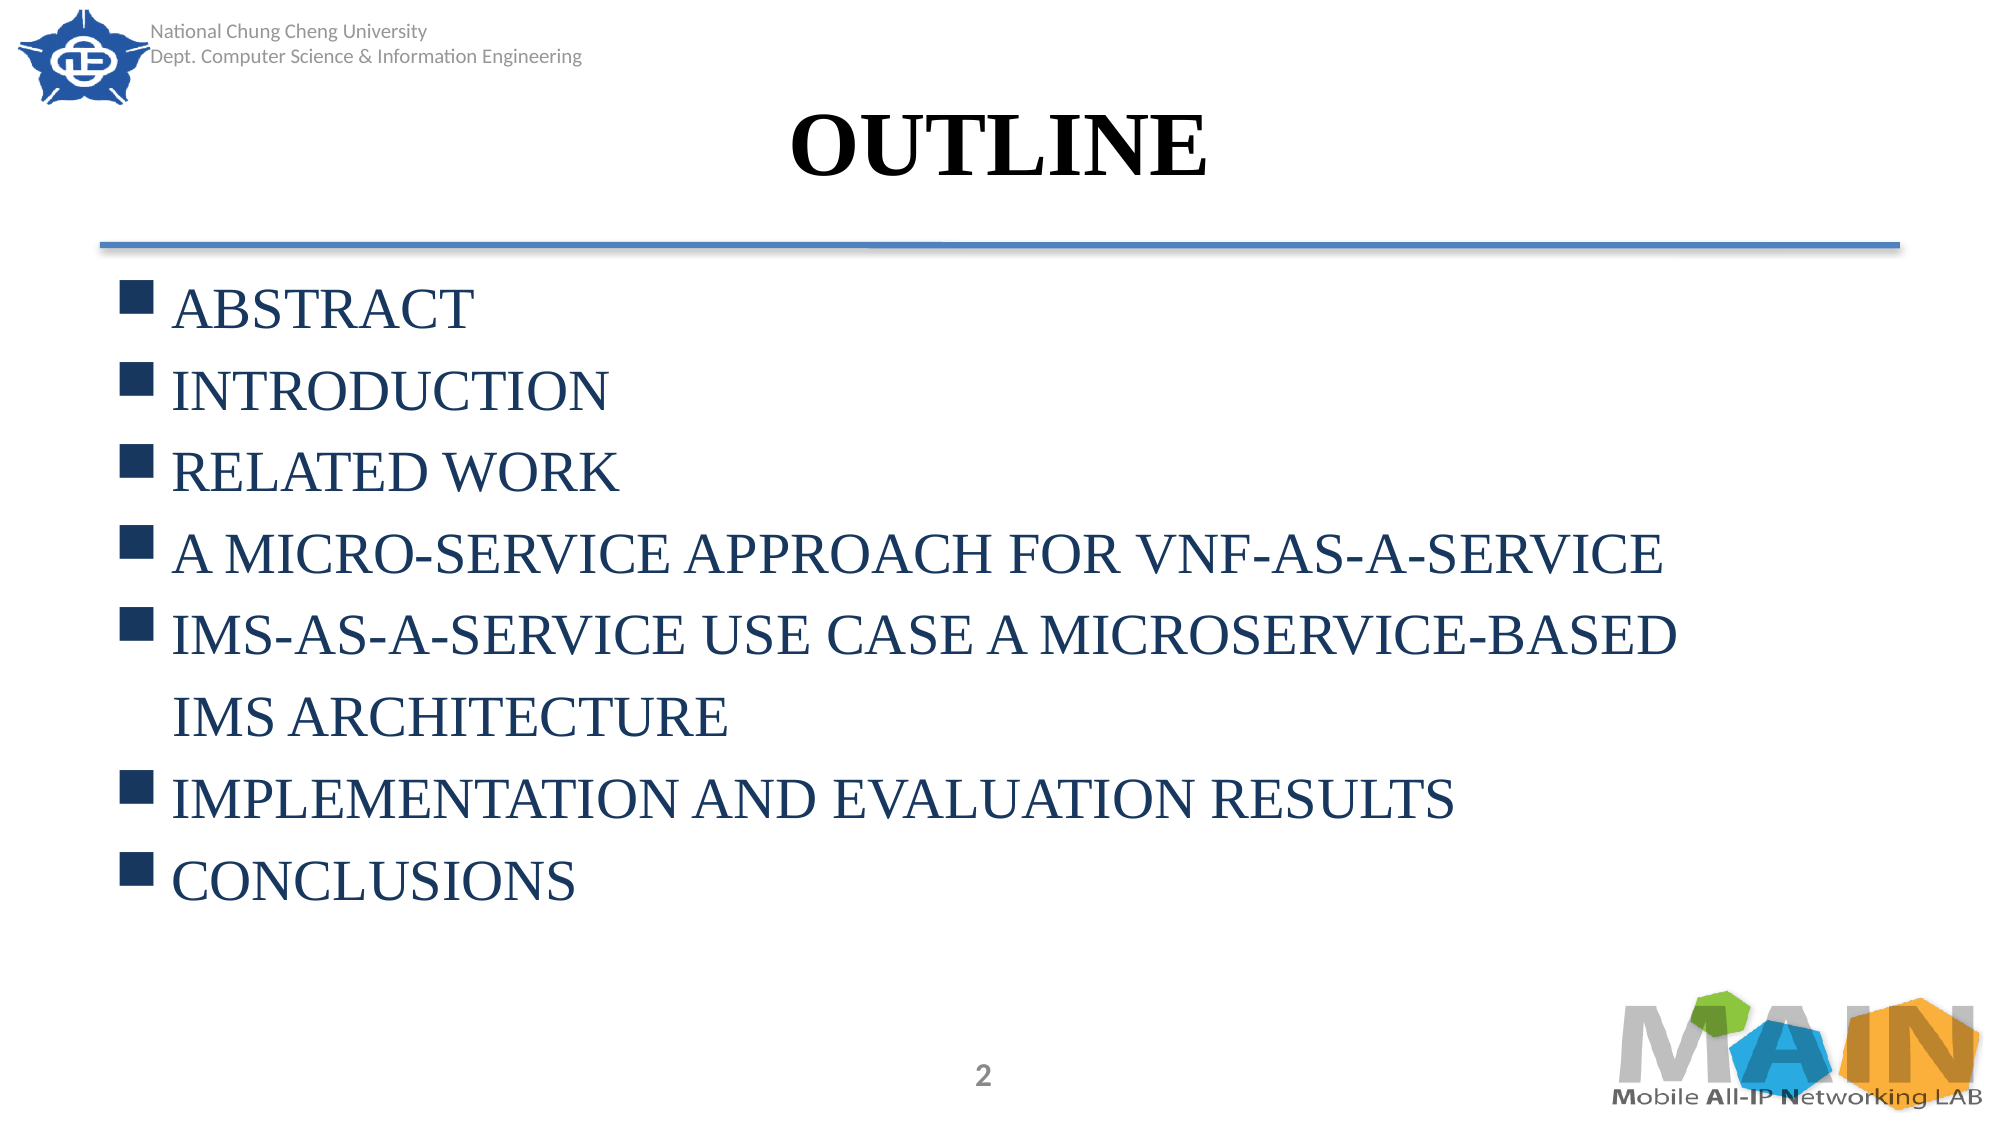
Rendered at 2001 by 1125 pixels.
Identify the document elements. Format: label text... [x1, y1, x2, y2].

slide_number 2 [750, 1042, 1217, 1103]
picture [0, 0, 168, 113]
list ABSTRACT INTRODUCTION RELATED WORK A MICRO-SERVICE APPROACH FOR VNF-AS-A-SERVICE IMS-AS-A-SERVICE USE CASE A MICROSERVICE-BASED IMS ARCHITECTURE IMPLEMENTATION AND EVALUATION RESULTS CONCLUSIONS [99, 262, 1846, 1072]
title OUTLINE [99, 44, 1901, 233]
picture [1400, 987, 1984, 1113]
